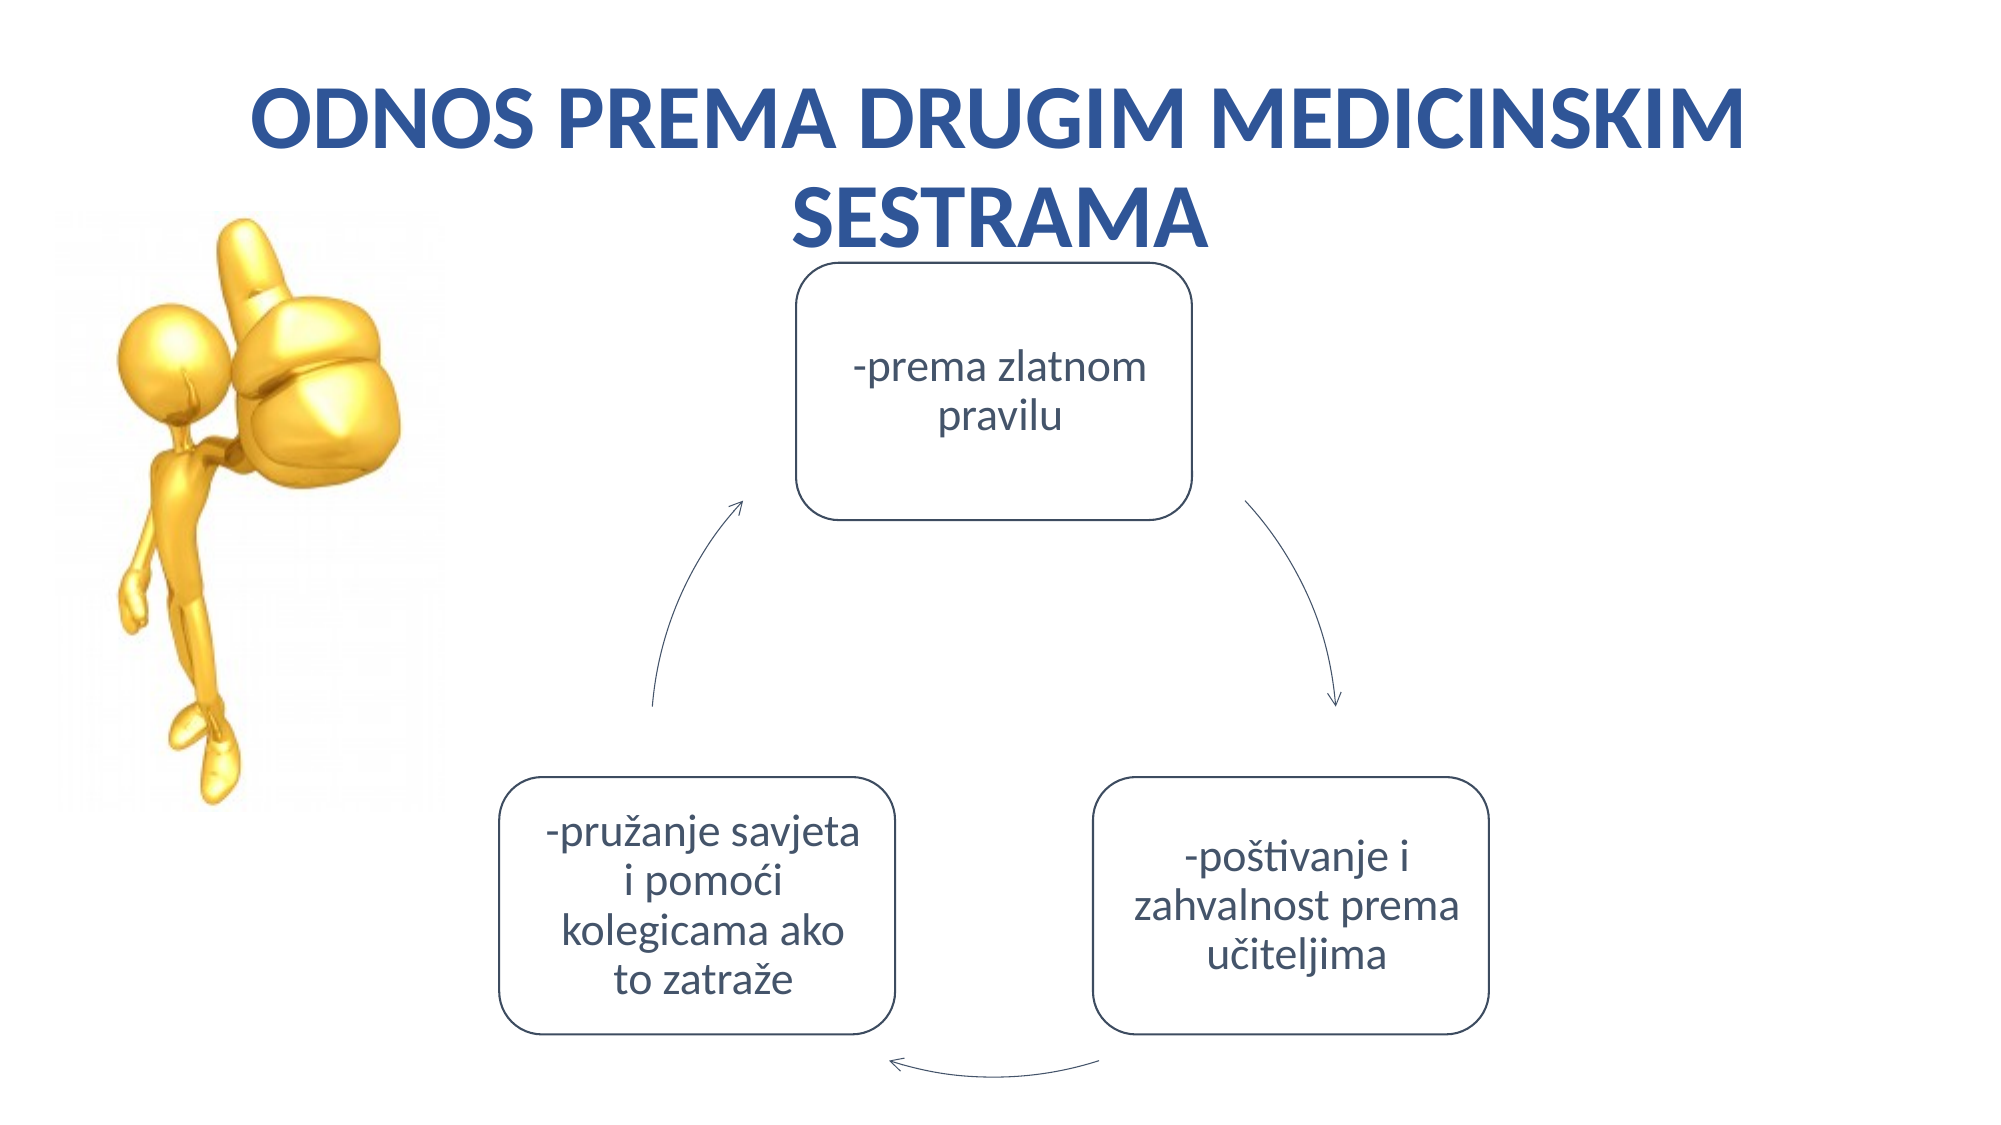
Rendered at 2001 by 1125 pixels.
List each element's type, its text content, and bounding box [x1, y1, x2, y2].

picture [55, 211, 445, 812]
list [19, 262, 1969, 1125]
title ODNOS PREMA DRUGIM MEDICINSKIM SESTRAMA [137, 59, 1863, 262]
